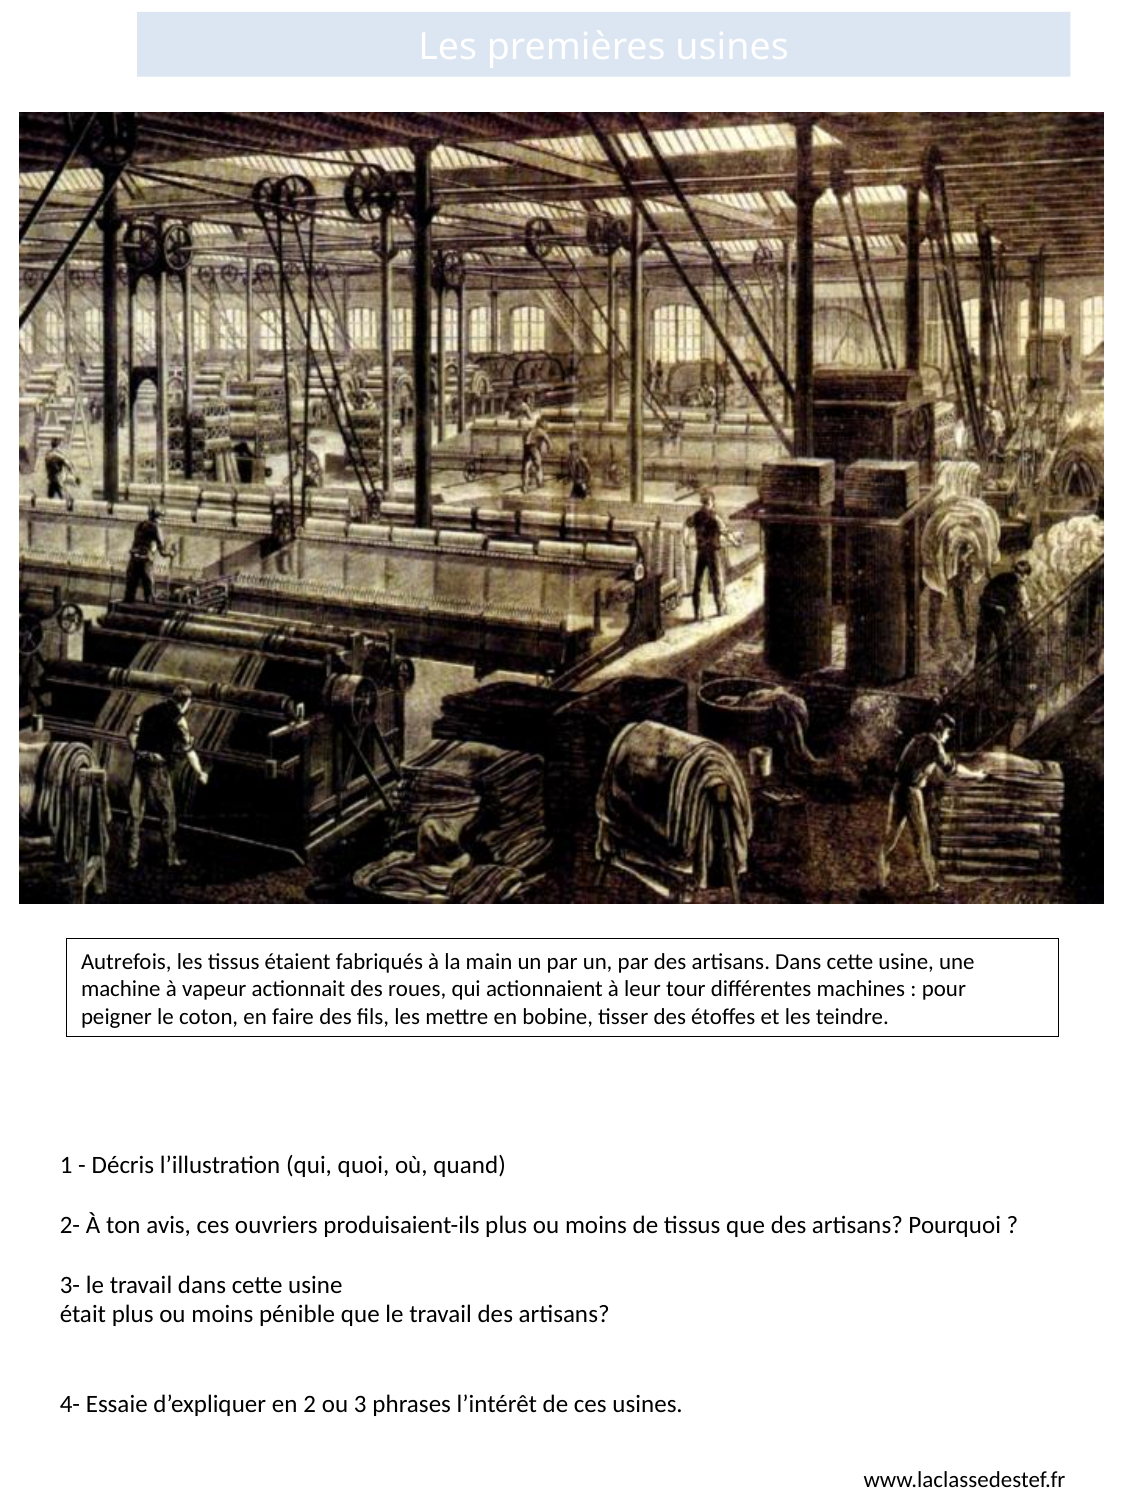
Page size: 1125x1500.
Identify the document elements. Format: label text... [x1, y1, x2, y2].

text_box www.laclassedestef.fr [848, 1457, 1125, 1500]
picture [18, 111, 1104, 904]
text_box 1 - Décris l’illustration (qui, quoi, où, quand) 2- À ton avis, ces ouvriers produisaient-ils plus ou moins de tissus que des artisans? Pourquoi ? 3- le travail dans cette usine était plus ou moins pénible que le travail des artisans? 4- Essaie d’expliquer en 2 ou 3 phrases l’intérêt de ces usines. [42, 1139, 1094, 1457]
text_box Autrefois, les tissus étaient fabriqués à la main un par un, par des artisans. Dans cette usine, une machine à vapeur actionnait des roues, qui actionnaient à leur tour différentes machines : pour peigner le coton, en faire des fils, les mettre en bobine, tisser des étoffes et les teindre. [66, 938, 1059, 1037]
text_box Les premières usines [135, 10, 1072, 79]
